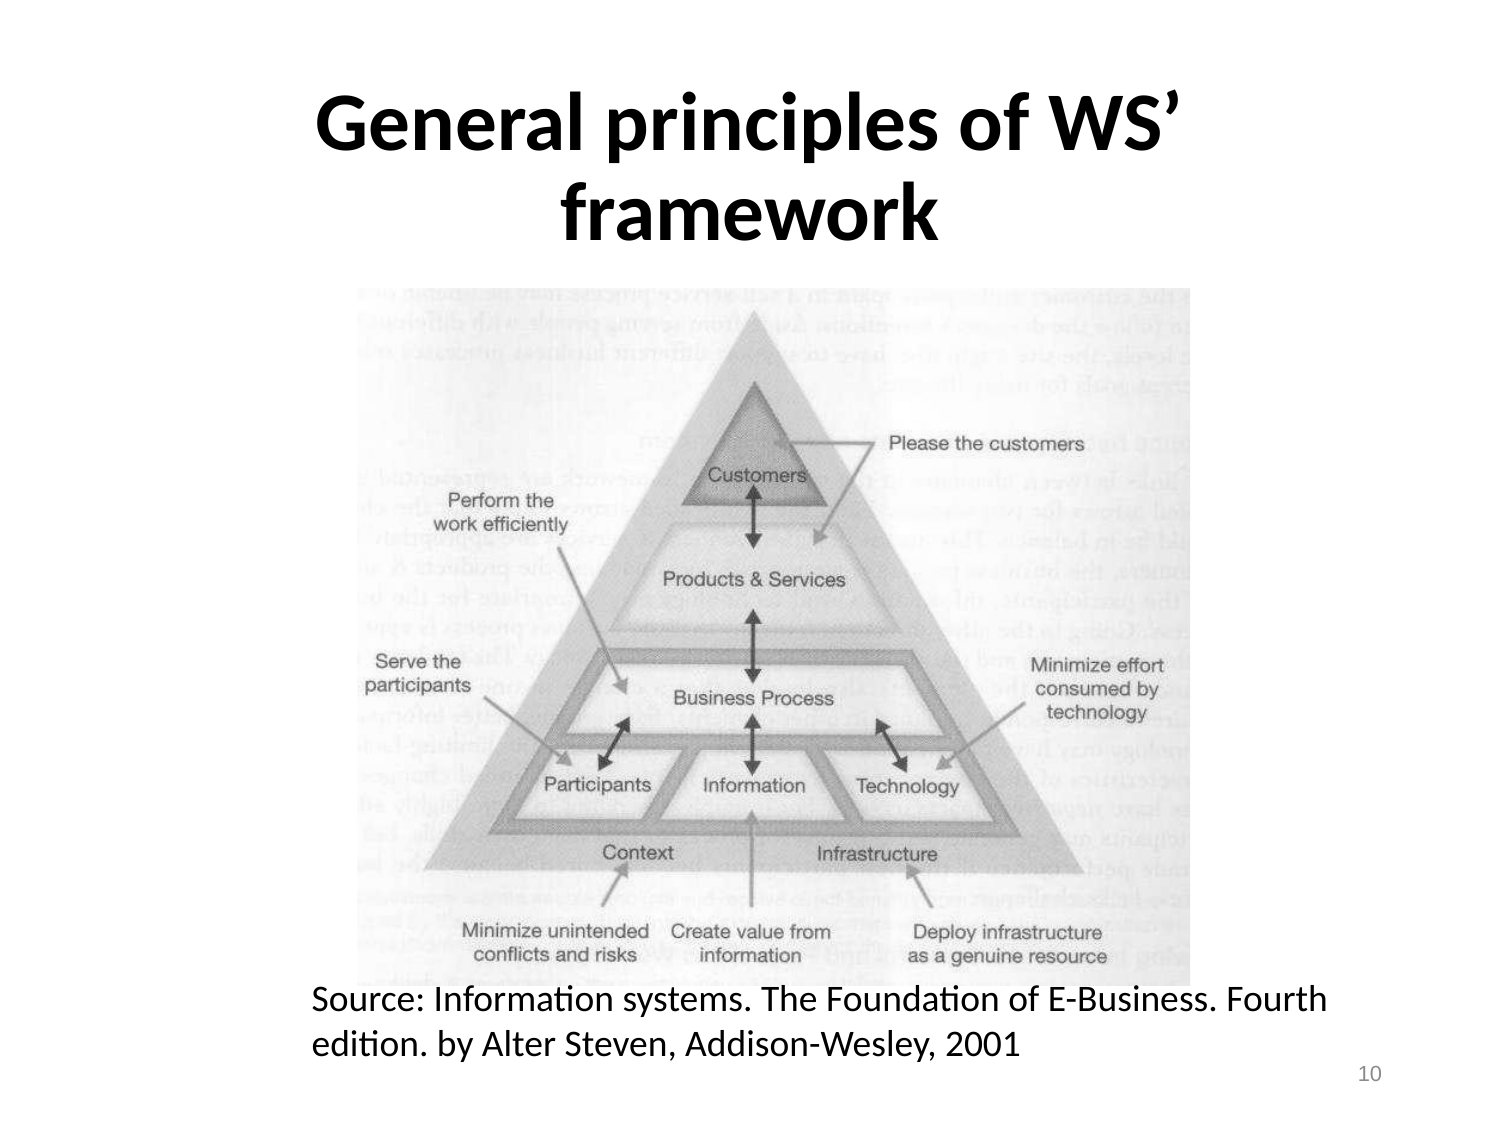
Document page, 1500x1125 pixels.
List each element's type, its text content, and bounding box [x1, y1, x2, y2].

title General principles of WS’ framework [103, 59, 1397, 278]
slide_number 10 [1059, 1042, 1397, 1103]
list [357, 287, 1191, 986]
text_box Source: Information systems. The Foundation of E-Business. Fourth edition. by Alter Steven, Addison-Wesley, 2001 [296, 966, 1350, 1072]
